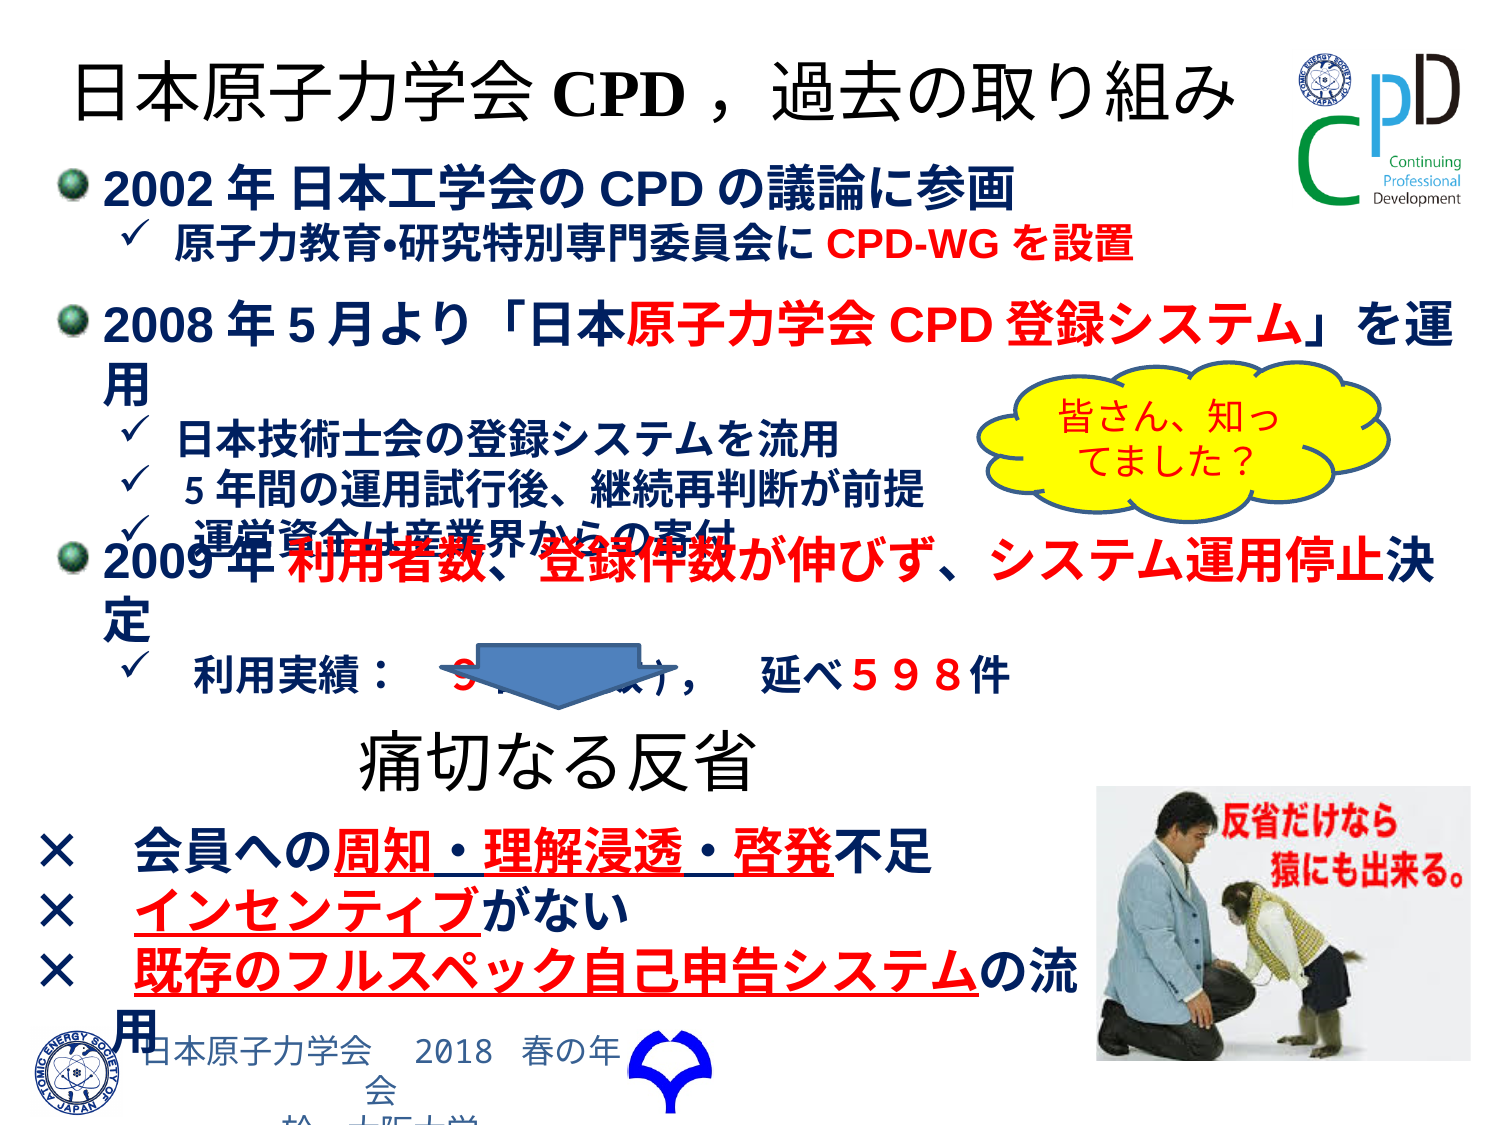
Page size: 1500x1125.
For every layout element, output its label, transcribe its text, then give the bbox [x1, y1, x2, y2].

text_box 2008年5月より「日本原子力学会CPD登録システム」を運用 日本技術士会の登録システムを流用 5年間の運用試行後、継続再判断が前提 運営資金は産業界からの寄付 [41, 285, 1471, 520]
picture [56, 304, 92, 340]
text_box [20, 521, 1471, 1062]
text_box [6, 0, 630, 246]
picture [1292, 49, 1465, 149]
picture [30, 1062, 123, 1117]
picture [627, 1062, 714, 1114]
text_box 皆さん、知ってました？ [976, 360, 1391, 519]
text_box 2002年 日本工学会のCPDの議論に参画 原子力教育・研究特別専門委員会にCPD-WGを設置 [41, 149, 1471, 274]
text_box 日本原子力学会CPD，過去の取り組み [630, 42, 1277, 138]
